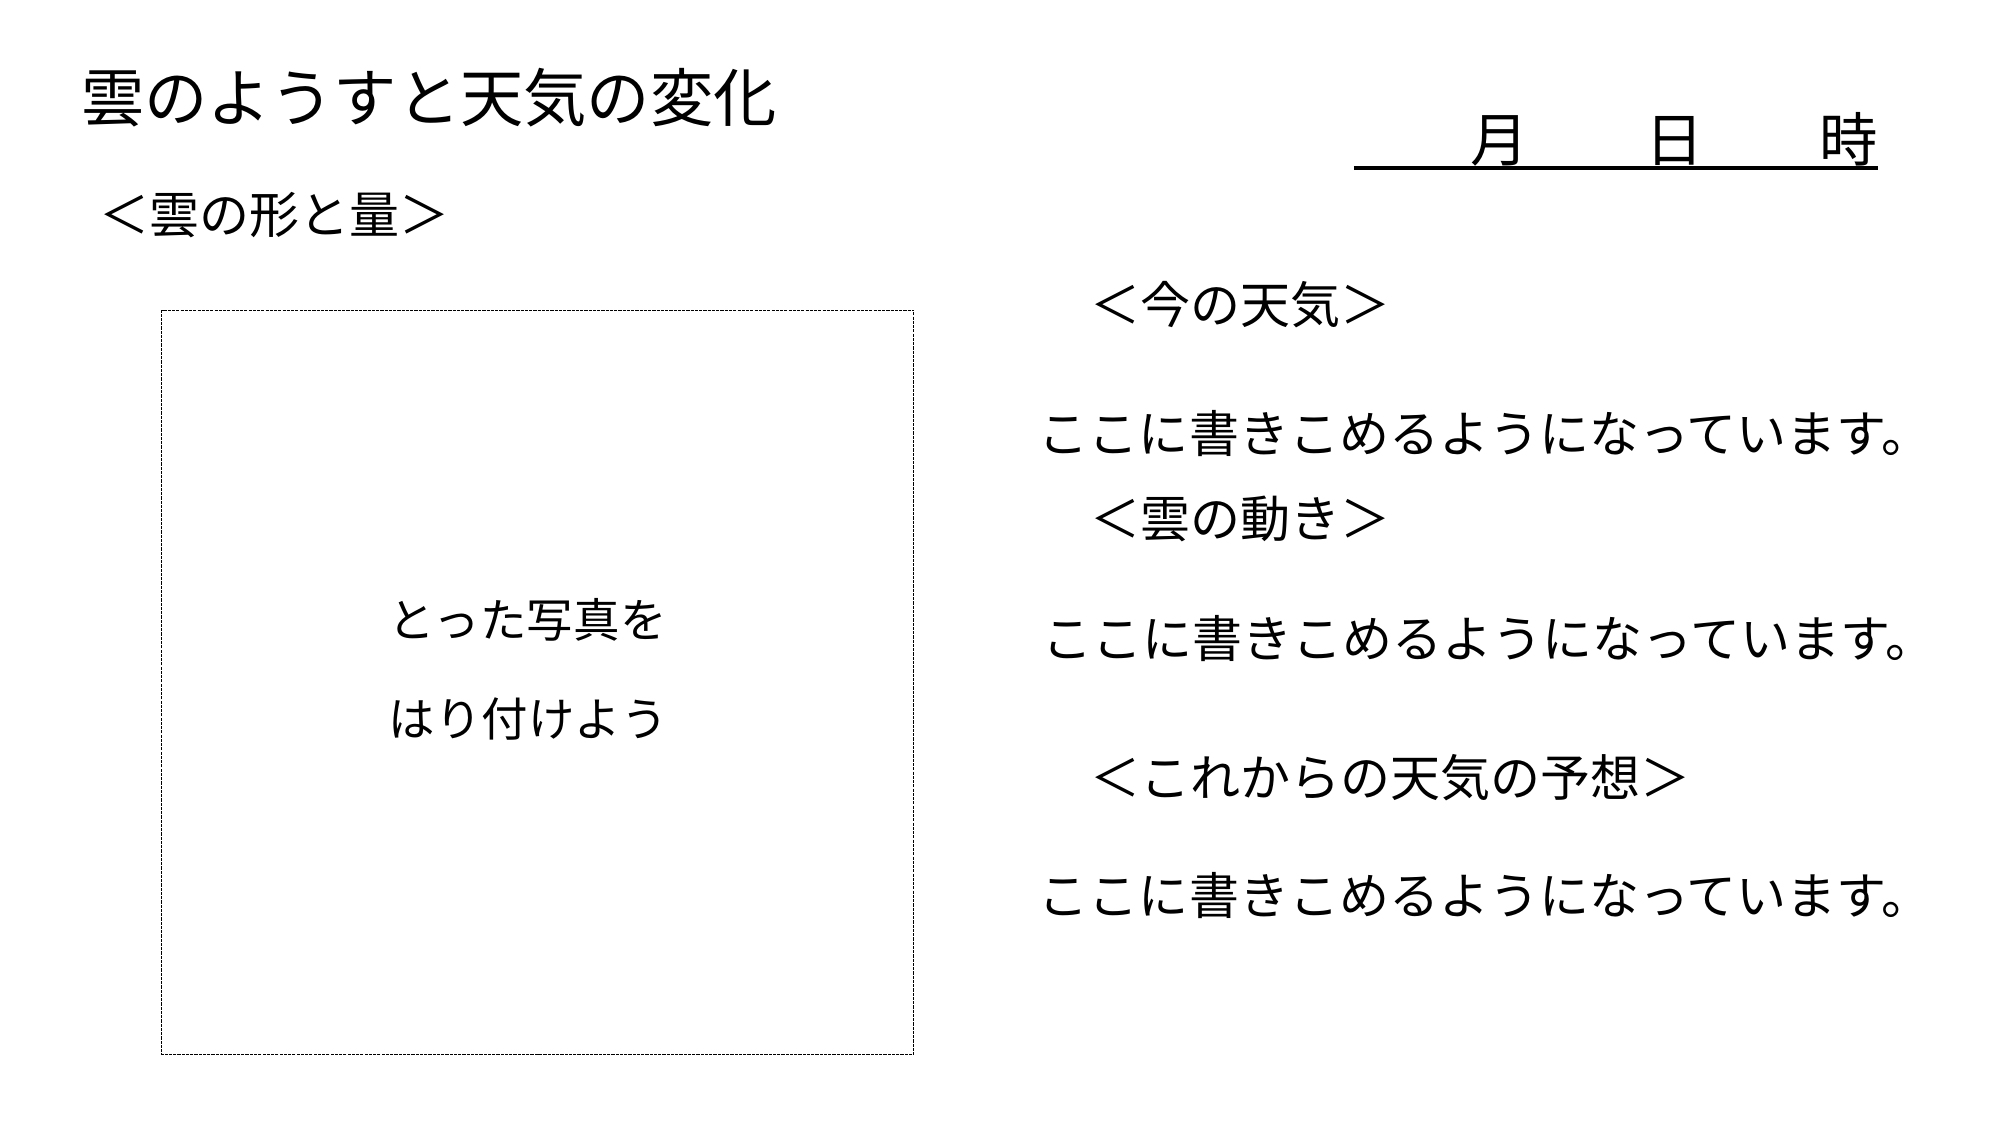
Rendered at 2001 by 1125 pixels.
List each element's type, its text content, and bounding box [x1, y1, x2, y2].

text_box [977, 332, 1957, 462]
text_box ここに書きこめるようになっています。 [1023, 825, 1957, 936]
text_box ここに書きこめるようになっています。 [1023, 343, 1957, 473]
text_box [1000, 352, 1981, 482]
text_box [1020, 569, 1939, 699]
text_box ここに書きこめるようになっています。 [1027, 549, 1961, 679]
